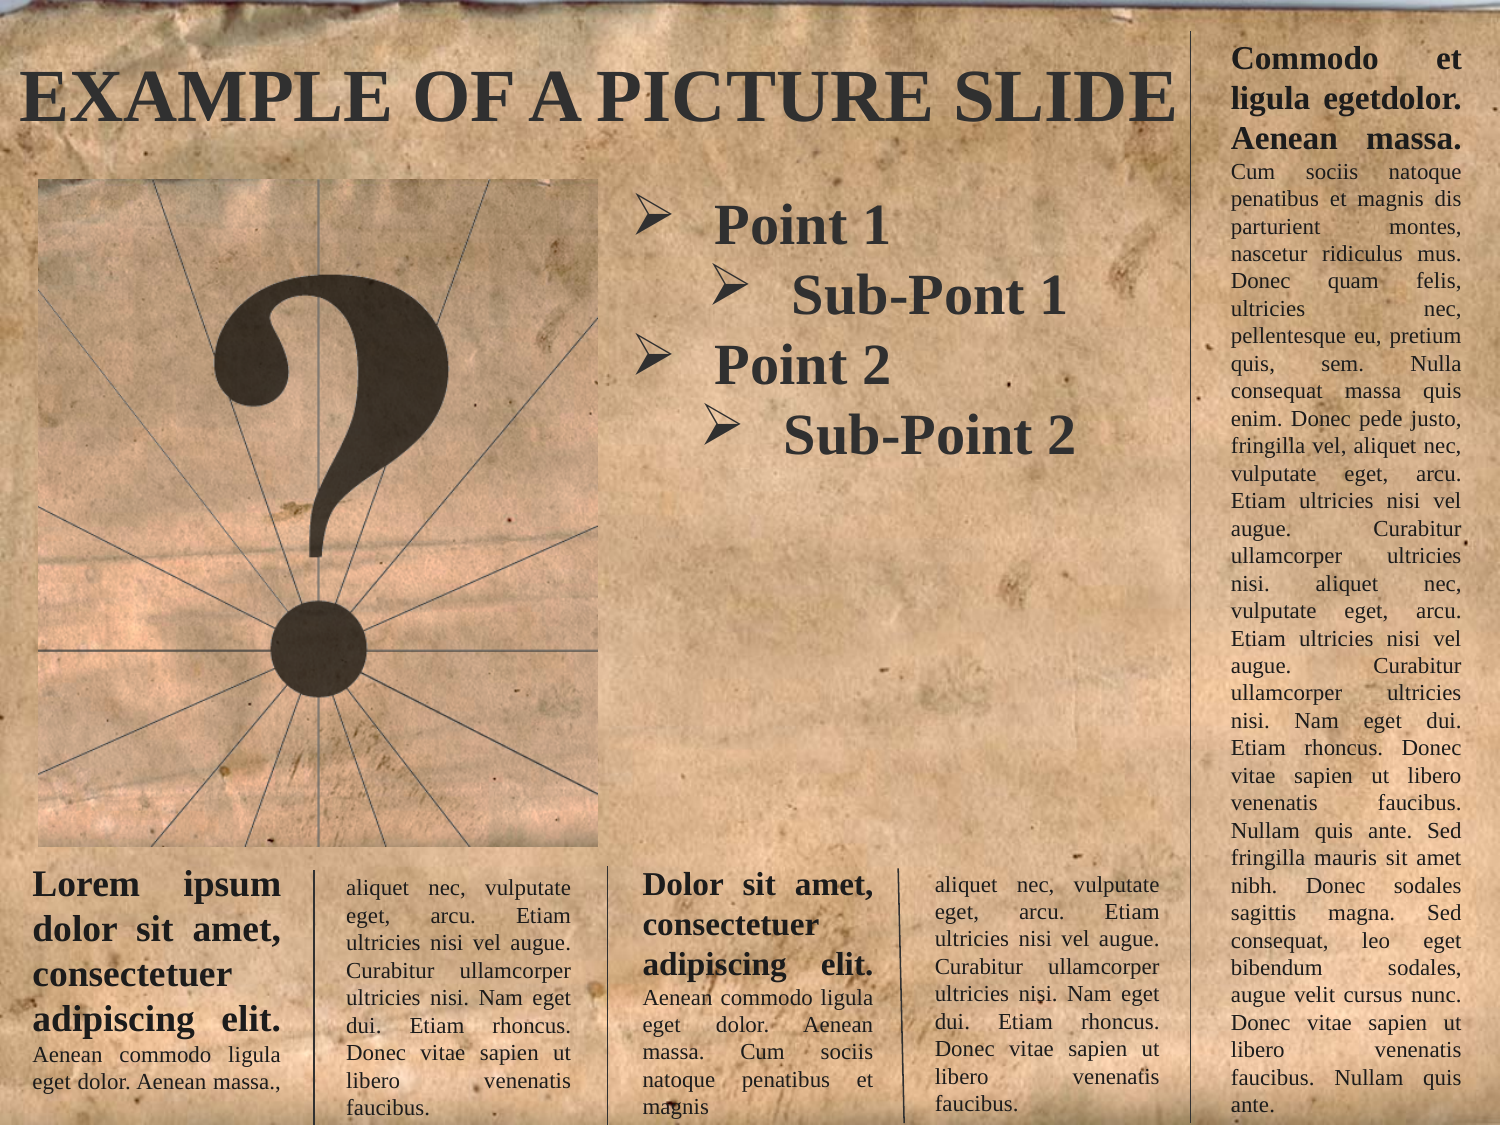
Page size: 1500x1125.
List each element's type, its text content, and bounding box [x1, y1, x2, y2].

text_box Dolor sit amet, consectetuer adipiscing elit. Aenean commodo ligula eget dolor. Aenean massa. Cum sociis natoque penatibus et magnis [627, 854, 889, 1125]
text_box Commodo et ligula egetdolor. Aenean massa. Cum sociis natoque penatibus et magnis dis parturient montes, nascetur ridiculus mus. Donec quam felis, ultricies nec, pellentesque eu, pretium quis, sem. Nulla consequat massa quis enim. Donec pede justo, fringilla vel, aliquet nec, vulputate eget, arcu. Etiam ultricies nisi vel augue. Curabitur ullamcorper ultricies nisi. aliquet nec, vulputate eget, arcu. Etiam ultricies nisi vel augue. Curabitur ullamcorper ultricies nisi. Nam eget dui. Etiam rhoncus. Donec vitae sapien ut libero venenatis faucibus. Nullam quis ante. Sed fringilla mauris sit amet nibh. Donec sodales sagittis magna. Sed consequat, leo eget bibendum sodales, augue velit cursus nunc. Donec vitae sapien ut libero venenatis faucibus. Nullam quis ante. [1216, 29, 1477, 1125]
picture [0, 0, 1500, 1125]
text_box Point 1 Sub-Pont 1 Point 2 Sub-Point 2 [615, 179, 1161, 474]
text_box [897, 868, 905, 1124]
text_box aliquet nec, vulputate eget, arcu. Etiam ultricies nisi vel augue. Curabitur ullamcorper ultricies nisi. Nam eget dui. Etiam rhoncus. Donec vitae sapien ut libero venenatis faucibus. [331, 865, 587, 1125]
text_box EXAMPLE OF A PICTURE SLIDE [4, 38, 1185, 144]
text_box aliquet nec, vulputate eget, arcu. Etiam ultricies nisi vel augue. Curabitur ullamcorper ultricies nisi. Nam eget dui. Etiam rhoncus. Donec vitae sapien ut libero venenatis faucibus. [920, 861, 1175, 1124]
text_box Lorem ipsum dolor sit amet, consectetuer adipiscing elit. Aenean commodo ligula eget dolor. Aenean massa., [17, 851, 296, 1102]
